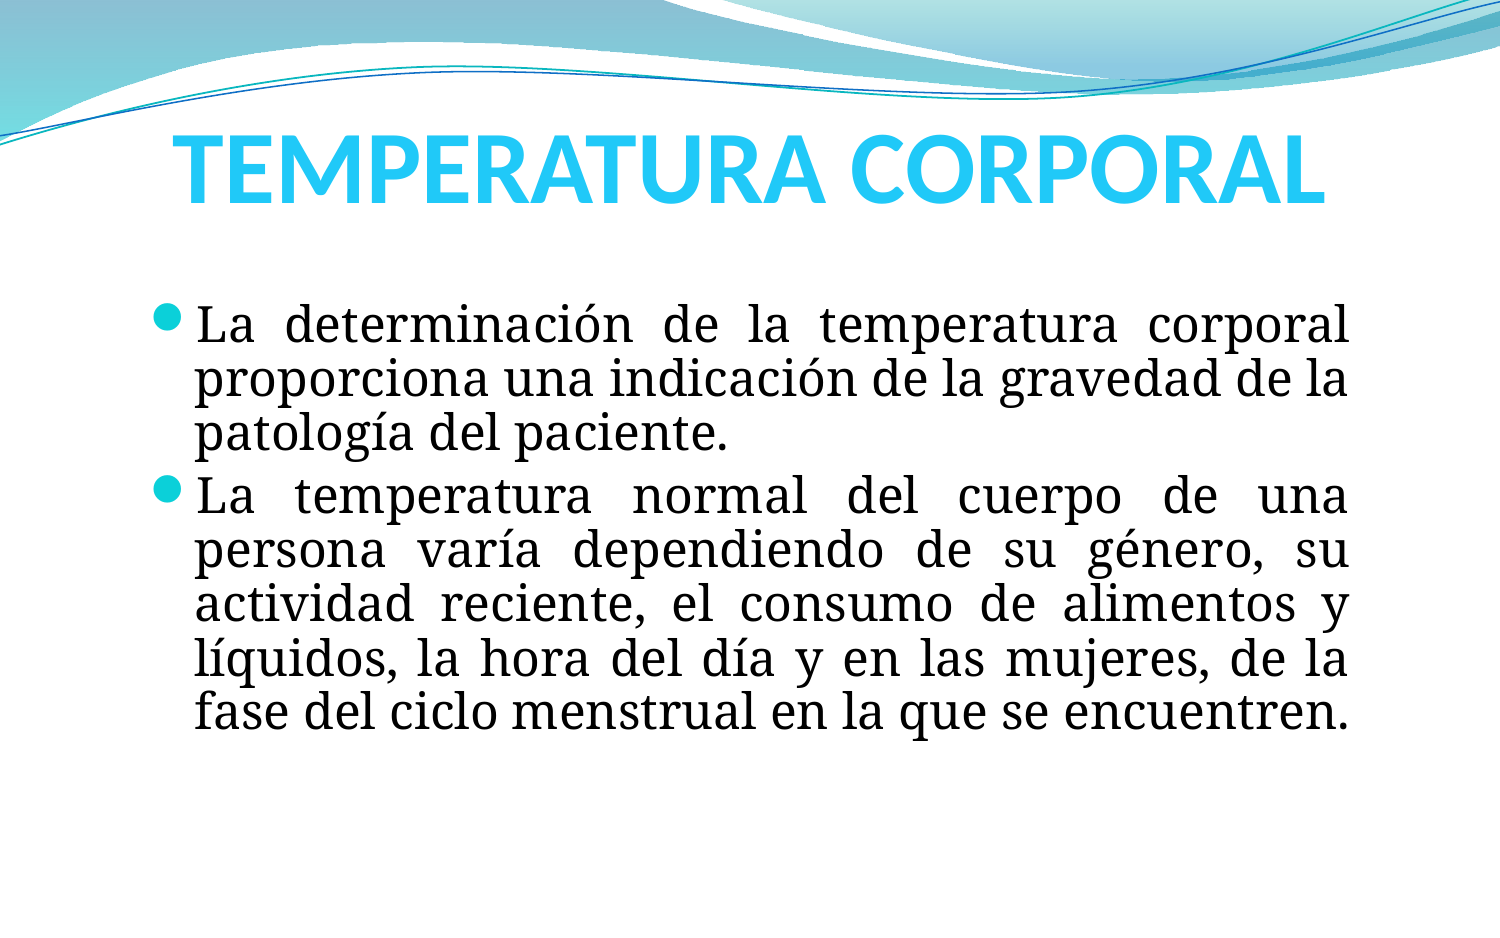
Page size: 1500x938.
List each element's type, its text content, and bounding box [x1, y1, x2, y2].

list La determinación de la temperatura corporal proporciona una indicación de la gravedad de la patología del paciente. La temperatura normal del cuerpo de una persona varía dependiendo de su género, su actividad reciente, el consumo de alimentos y líquidos, la hora del día y en las mujeres, de la fase del ciclo menstrual en la que se encuentren. [134, 291, 1366, 854]
title TEMPERATURA CORPORAL [0, 68, 1500, 225]
